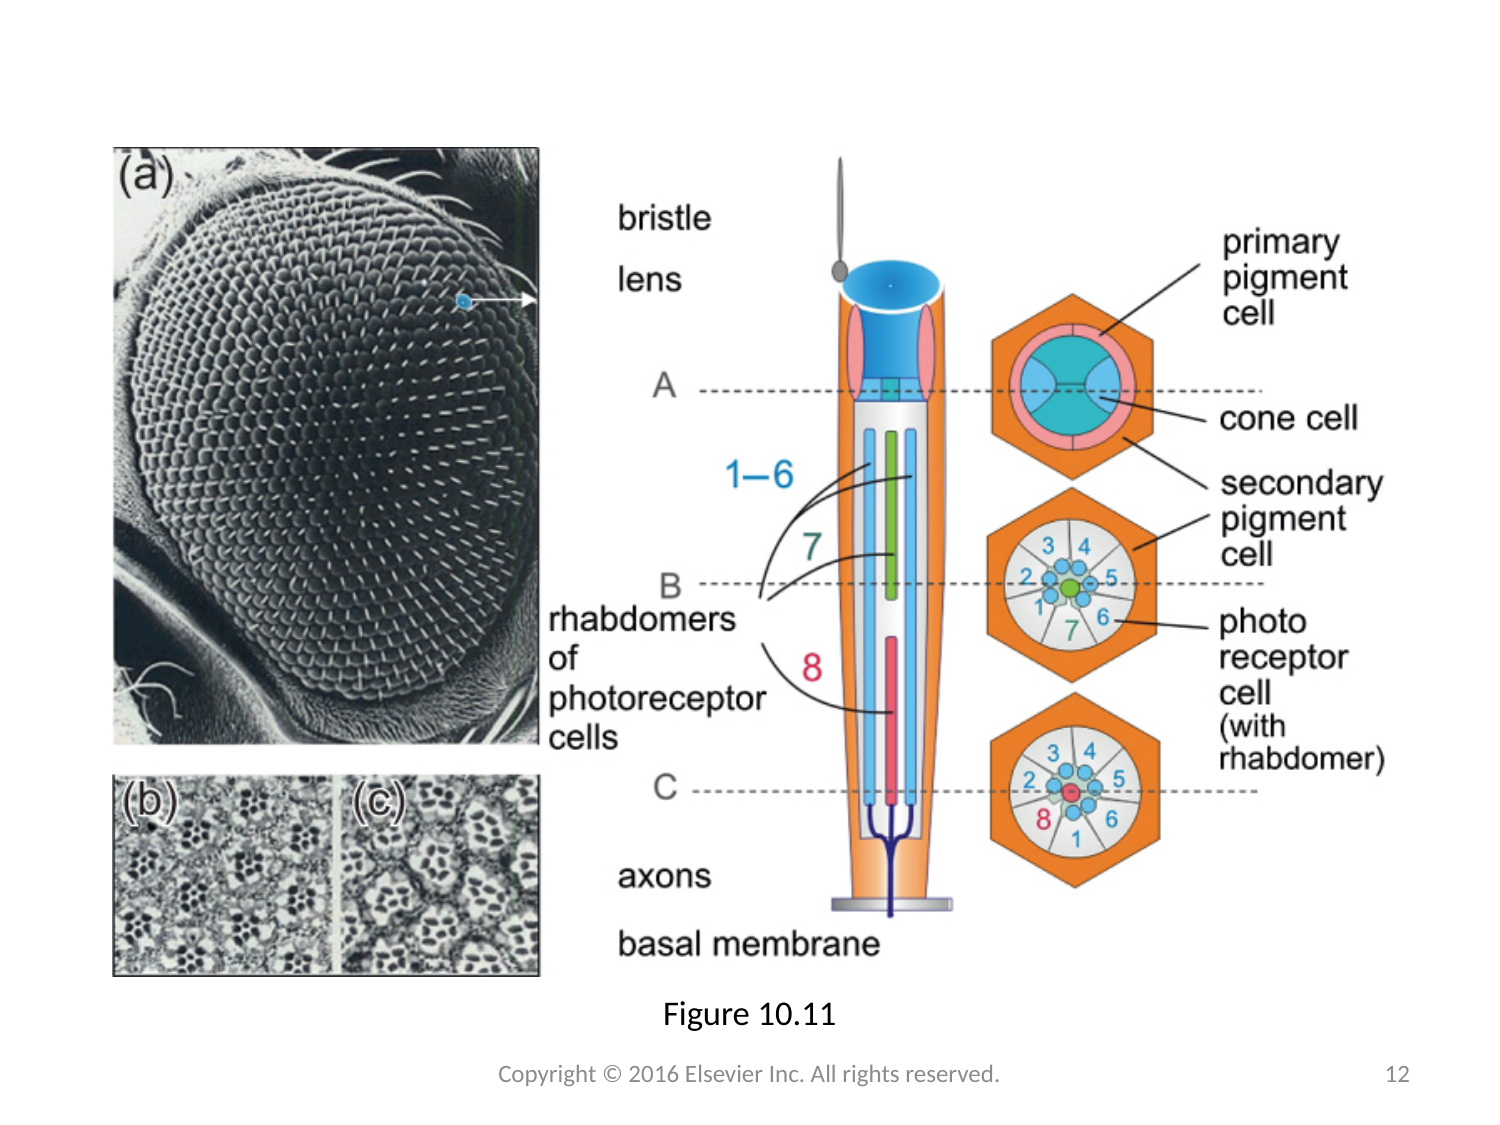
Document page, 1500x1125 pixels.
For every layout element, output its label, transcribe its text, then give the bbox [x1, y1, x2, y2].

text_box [112, 147, 1388, 1040]
slide_number 12 [1074, 1042, 1425, 1103]
footer Copyright © 2016 Elsevier Inc. All rights reserved. [474, 1048, 1025, 1103]
